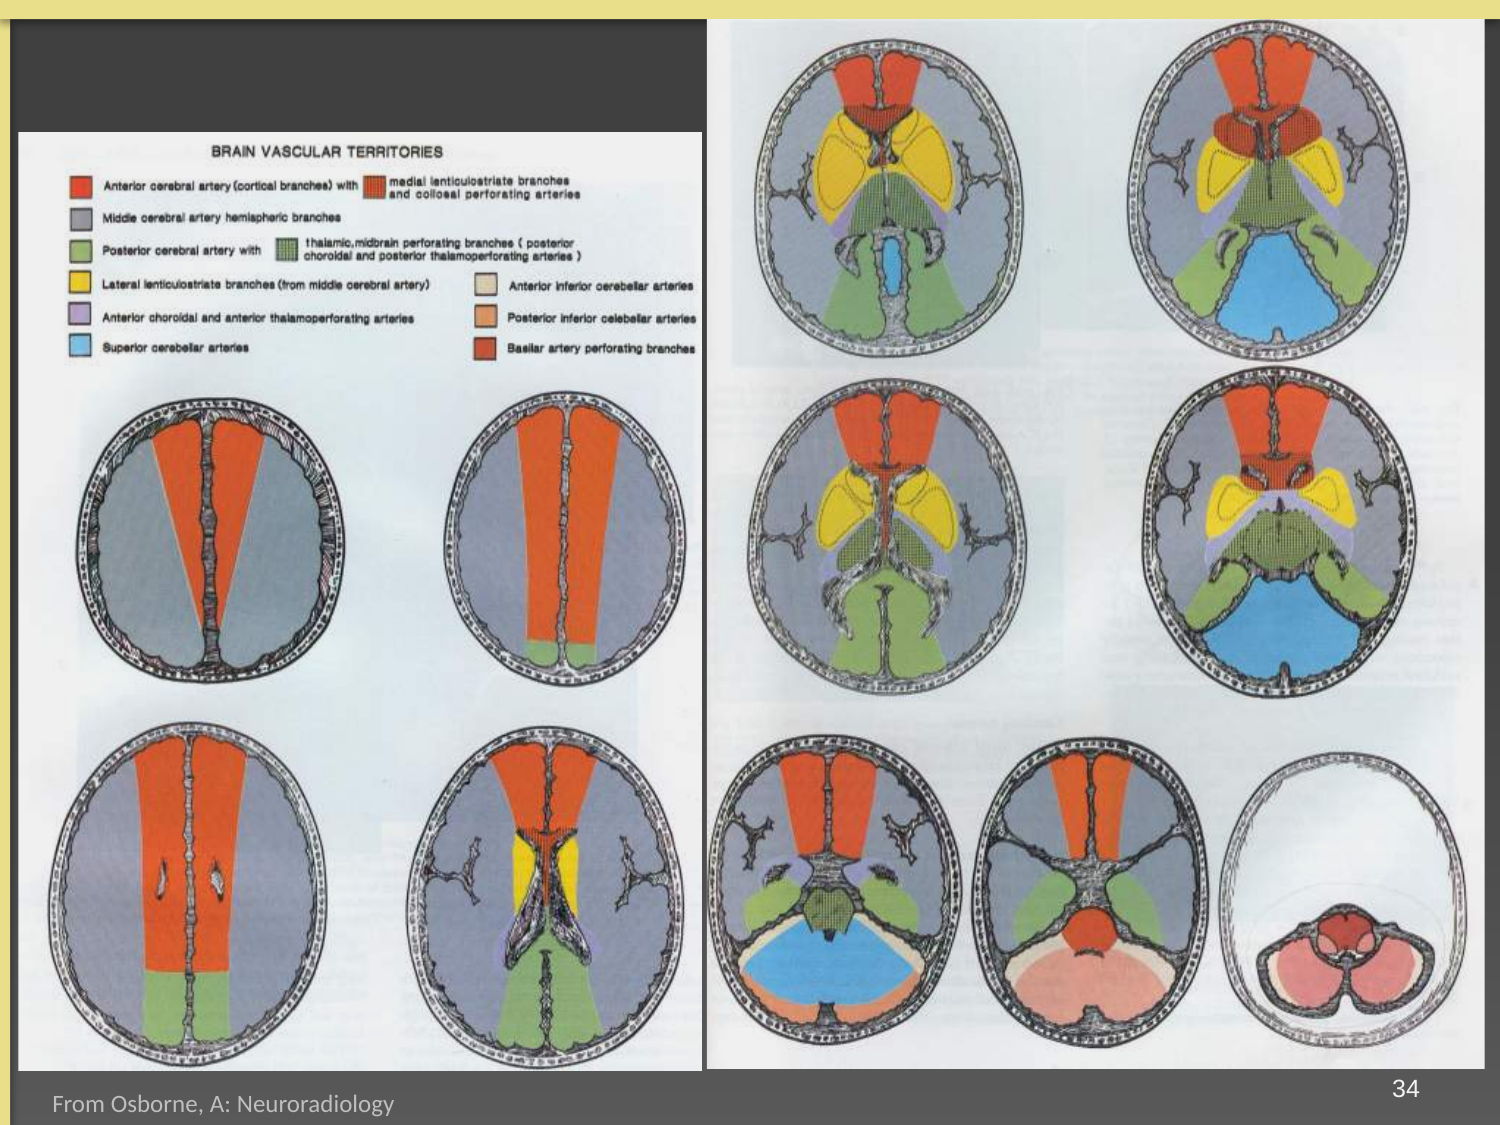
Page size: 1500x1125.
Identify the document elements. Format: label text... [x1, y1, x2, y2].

slide_number 33 [1085, 1077, 1436, 1118]
text_box From Osborne, A: Neuroradiology [37, 1080, 600, 1125]
picture [18, 132, 703, 1071]
picture [706, 18, 1485, 1069]
